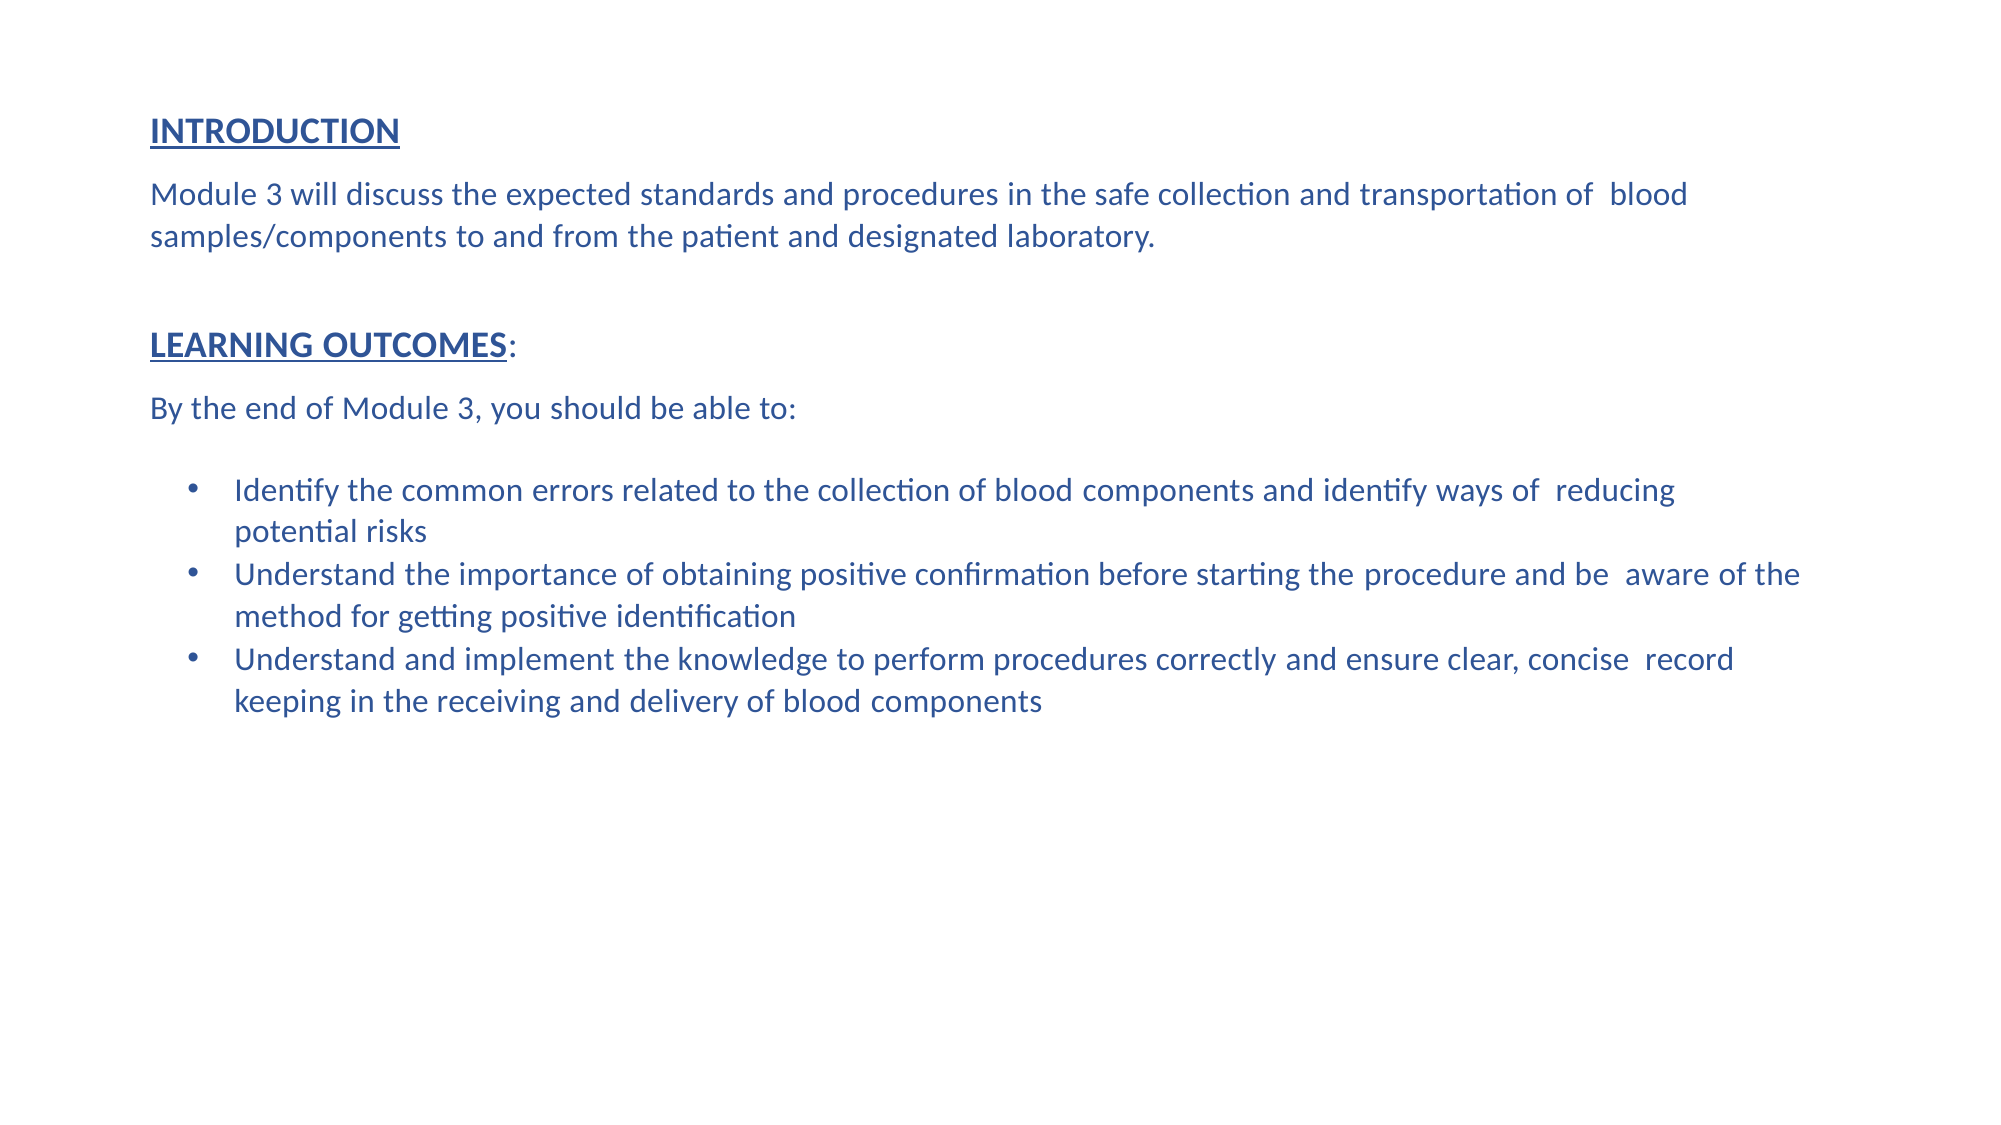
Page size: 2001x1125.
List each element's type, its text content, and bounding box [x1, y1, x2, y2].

text_box INTRODUCTION Module 3 will discuss the expected standards and procedures in the safe collection and transportation of blood samples/components to and from the patient and designated laboratory. LEARNING OUTCOMES: By the end of Module 3, you should be able to: Identify the common errors related to the collection of blood components and identify ways of reducing potential risks Understand the importance of obtaining positive confirmation before starting the procedure and be aware of the method for getting positive identification Understand and implement the knowledge to perform procedures correctly and ensure clear, concise record keeping in the receiving and delivery of blood components [147, 83, 1826, 720]
